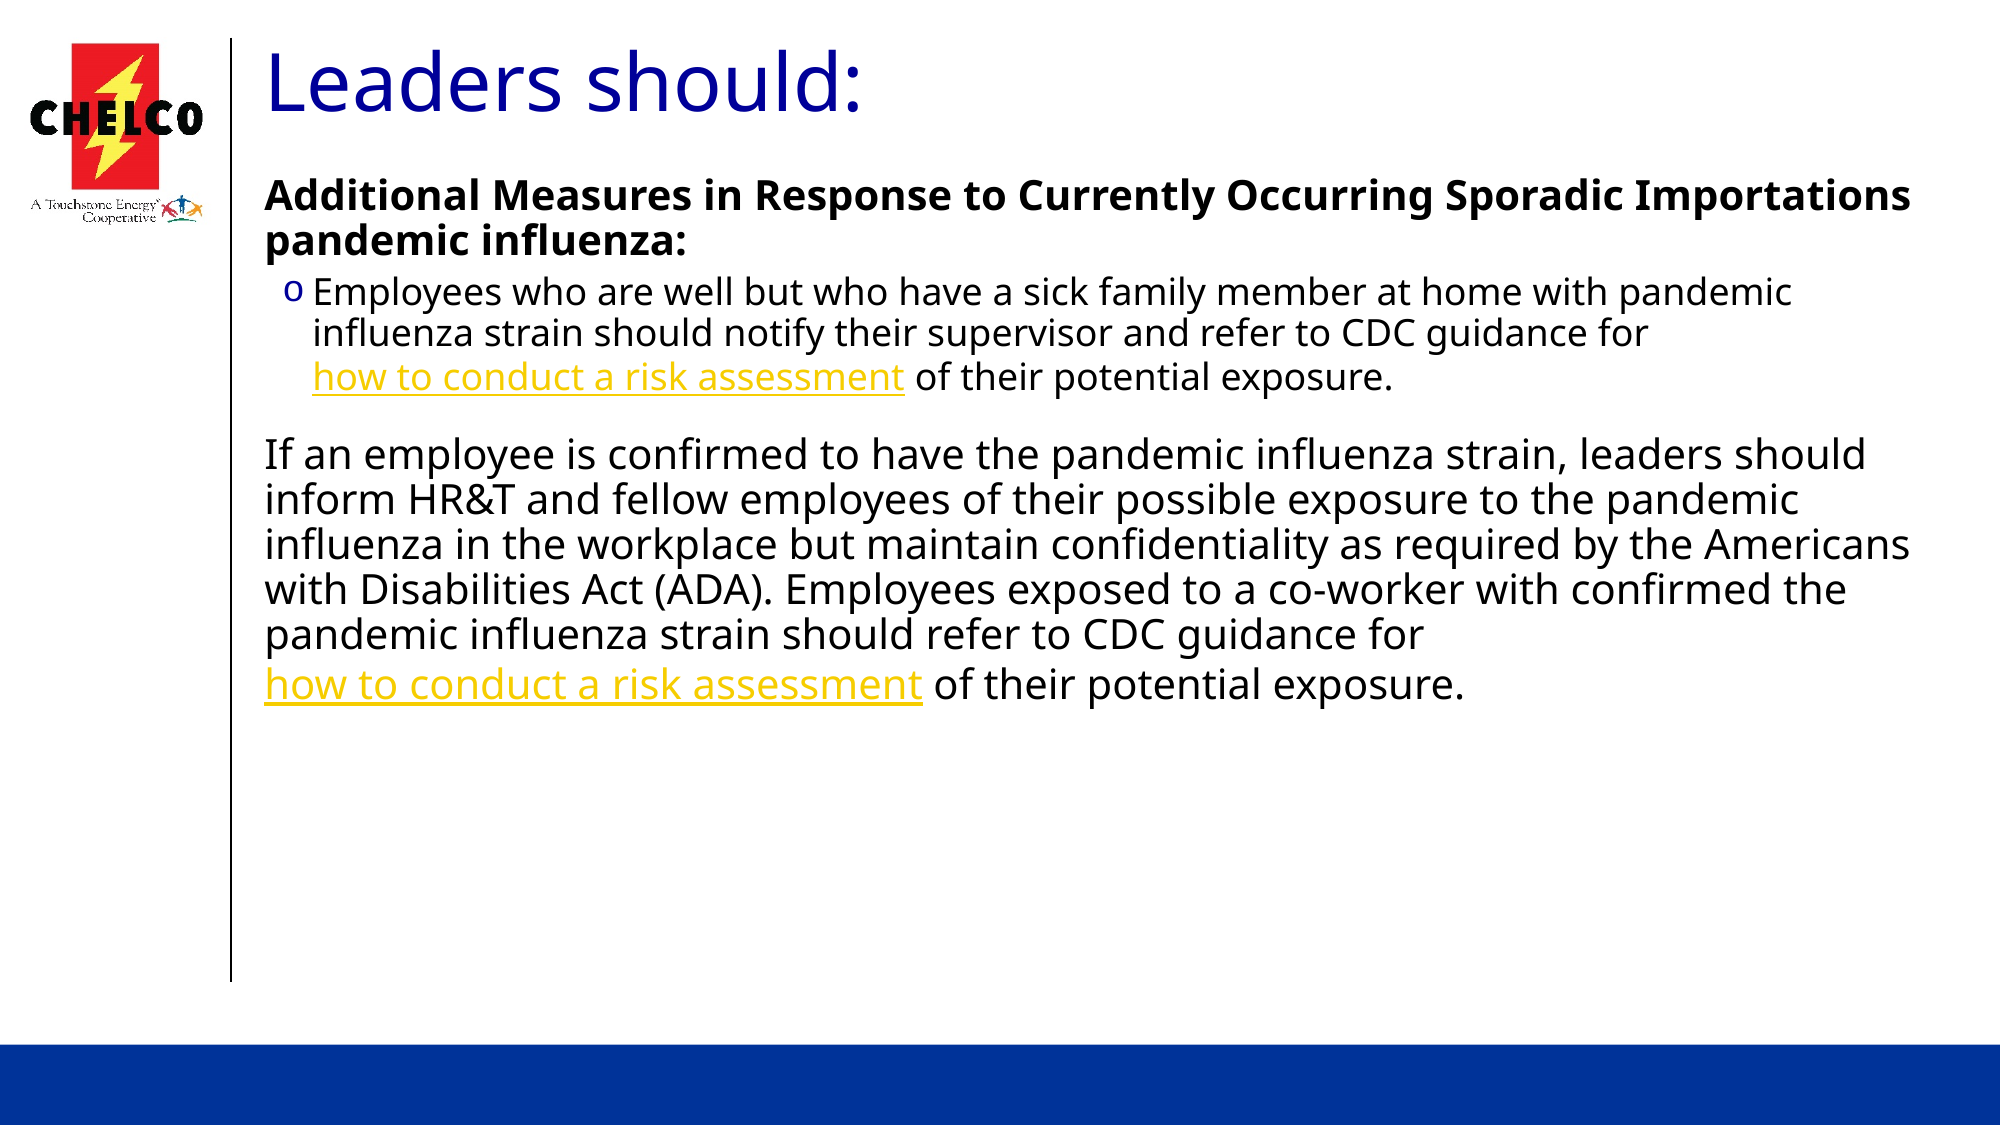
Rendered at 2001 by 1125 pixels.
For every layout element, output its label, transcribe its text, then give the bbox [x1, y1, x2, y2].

title Leaders should: [249, 37, 1937, 136]
list Additional Measures in Response to Currently Occurring Sporadic Importations pandemic influenza: Employees who are well but who have a sick family member at home with pandemic influenza strain should notify their supervisor and refer to CDC guidance for how to conduct a risk assessment of their potential exposure. If an employee is confirmed to have the pandemic influenza strain, leaders should inform HR&T and fellow employees of their possible exposure to the pandemic influenza in the workplace but maintain confidentiality as required by the Americans with Disabilities Act (ADA). Employees exposed to a co-worker with confirmed the pandemic influenza strain should refer to CDC guidance for how to conduct a risk assessment of their potential exposure. [249, 167, 1937, 1033]
picture [13, 37, 222, 229]
